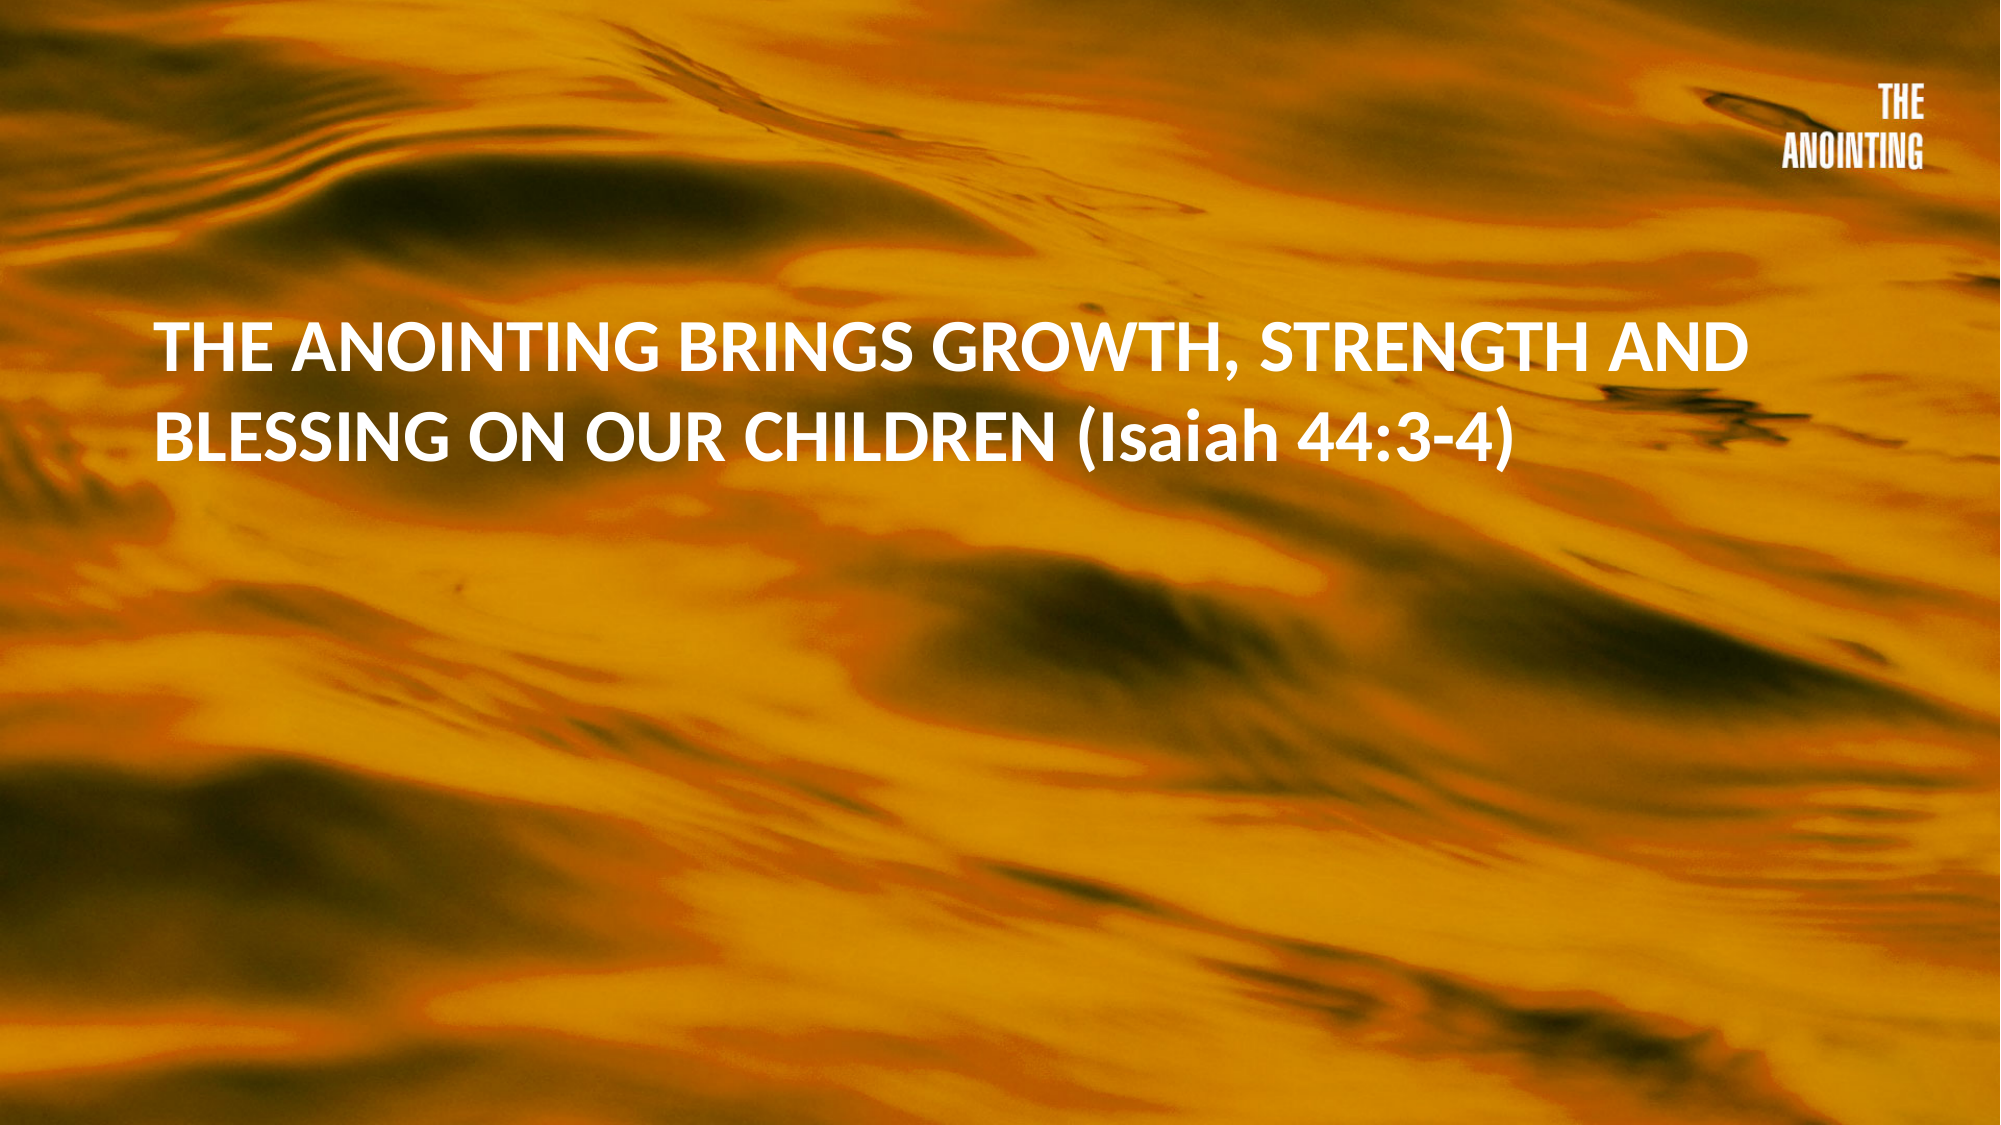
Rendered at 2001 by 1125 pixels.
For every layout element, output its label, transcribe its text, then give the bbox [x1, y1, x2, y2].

text_box THE ANOINTING BRINGS GROWTH, STRENGTH AND BLESSING ON OUR CHILDREN (Isaiah 44:3-4) [139, 289, 1850, 484]
picture [0, 0, 2000, 1125]
